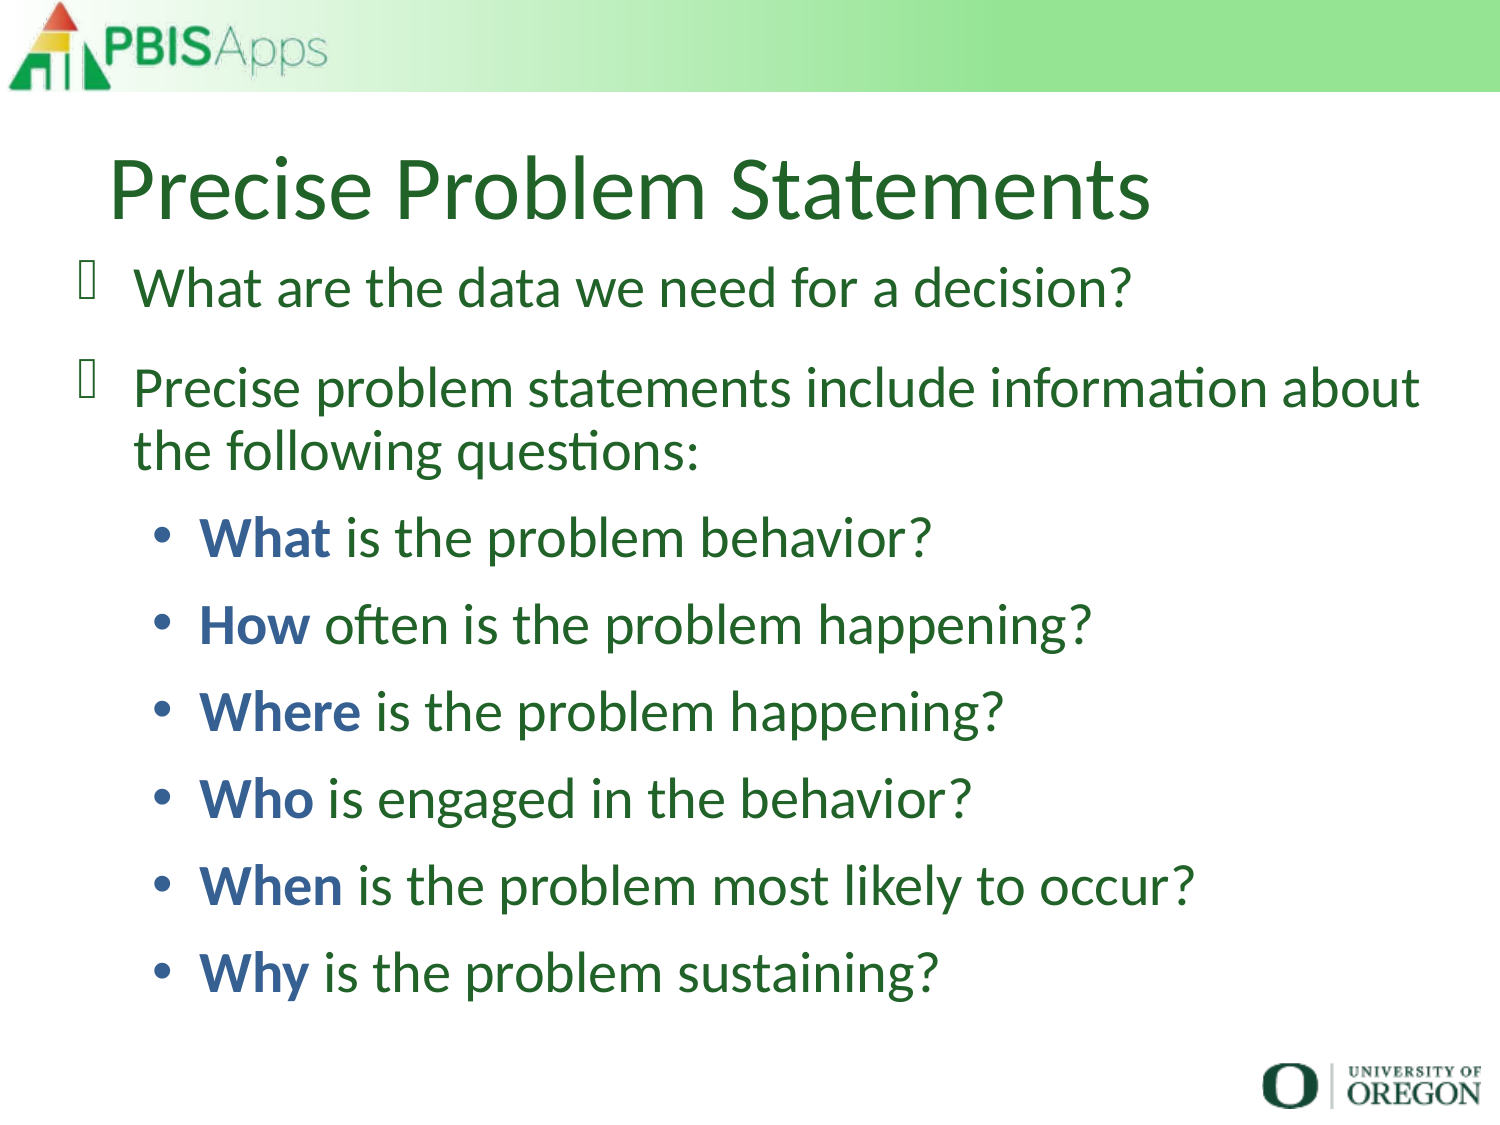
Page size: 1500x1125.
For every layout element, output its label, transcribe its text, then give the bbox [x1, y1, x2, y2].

title Precise Problem Statements [0, 89, 1350, 278]
picture [1262, 1062, 1481, 1109]
list What are the data we need for a decision? Precise problem statements include information about the following questions: What is the problem behavior? How often is the problem happening? Where is the problem happening? Who is engaged in the behavior? When is the problem most likely to occur? Why is the problem sustaining? [62, 249, 1450, 1082]
picture [0, 0, 341, 89]
